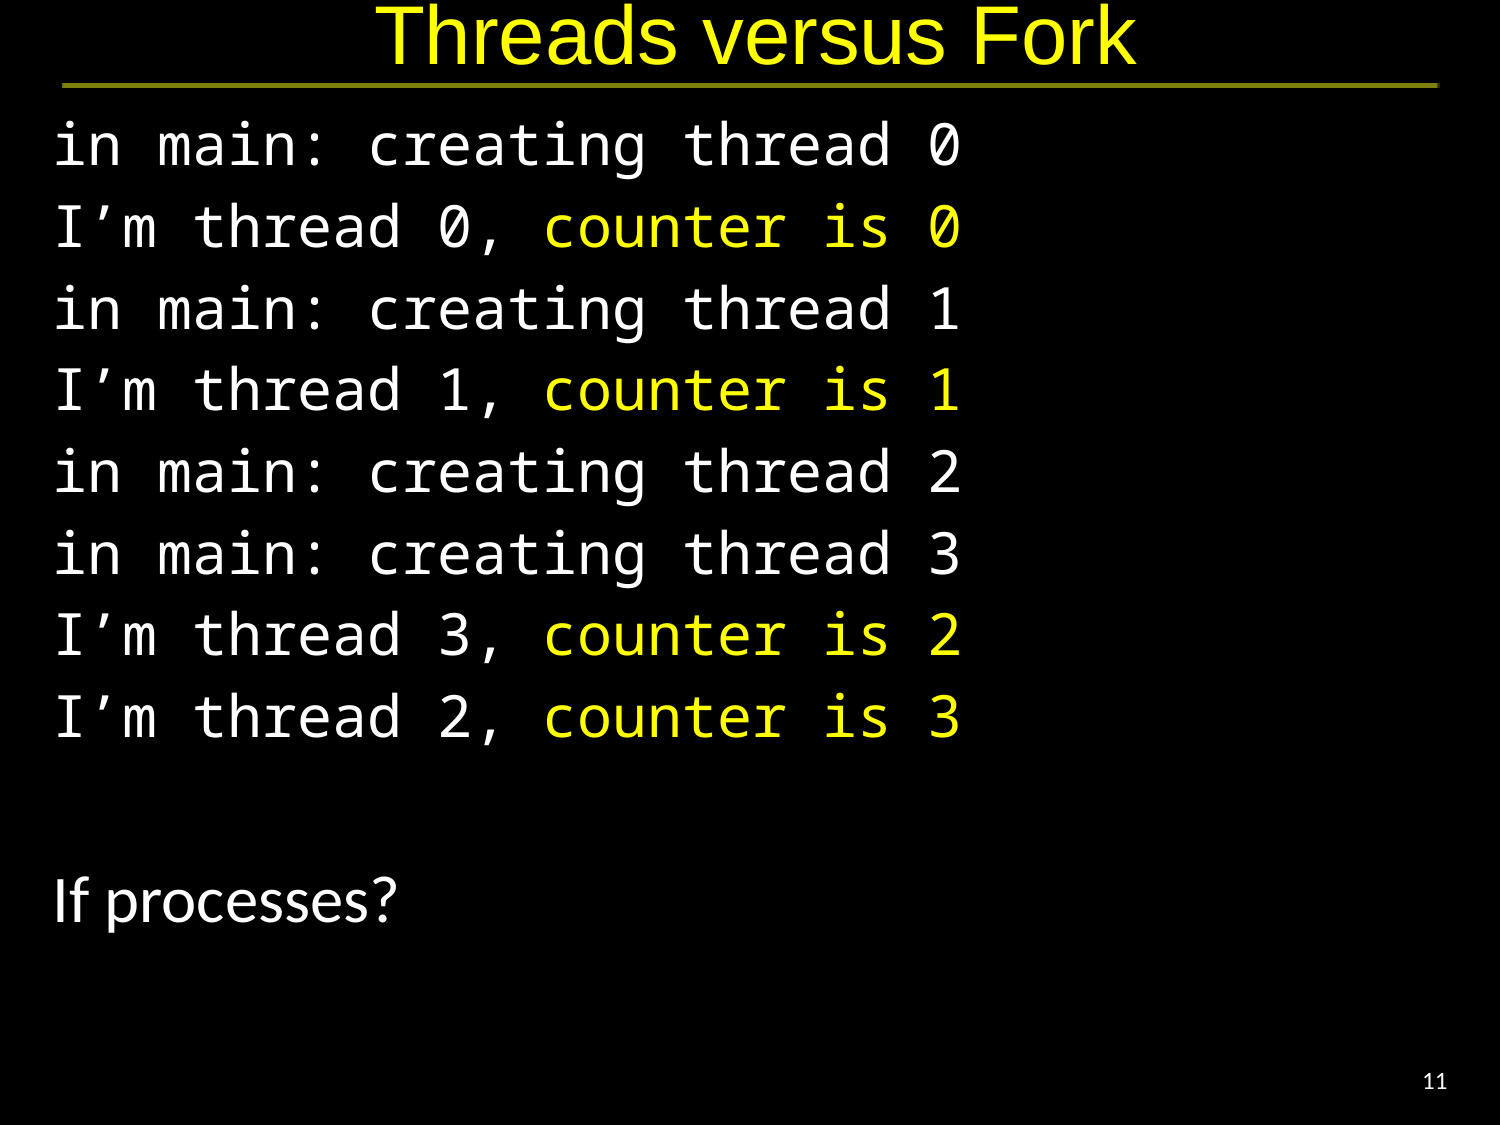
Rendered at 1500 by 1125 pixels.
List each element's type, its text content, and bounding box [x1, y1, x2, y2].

title Threads versus Fork [37, 0, 1475, 63]
list in main: creating thread 0 I’m thread 0, counter is 0 in main: creating thread 1 I’m thread 1, counter is 1 in main: creating thread 2 in main: creating thread 3 I’m thread 3, counter is 2 I’m thread 2, counter is 3 If processes? [37, 99, 1463, 1063]
picture [62, 83, 1440, 88]
